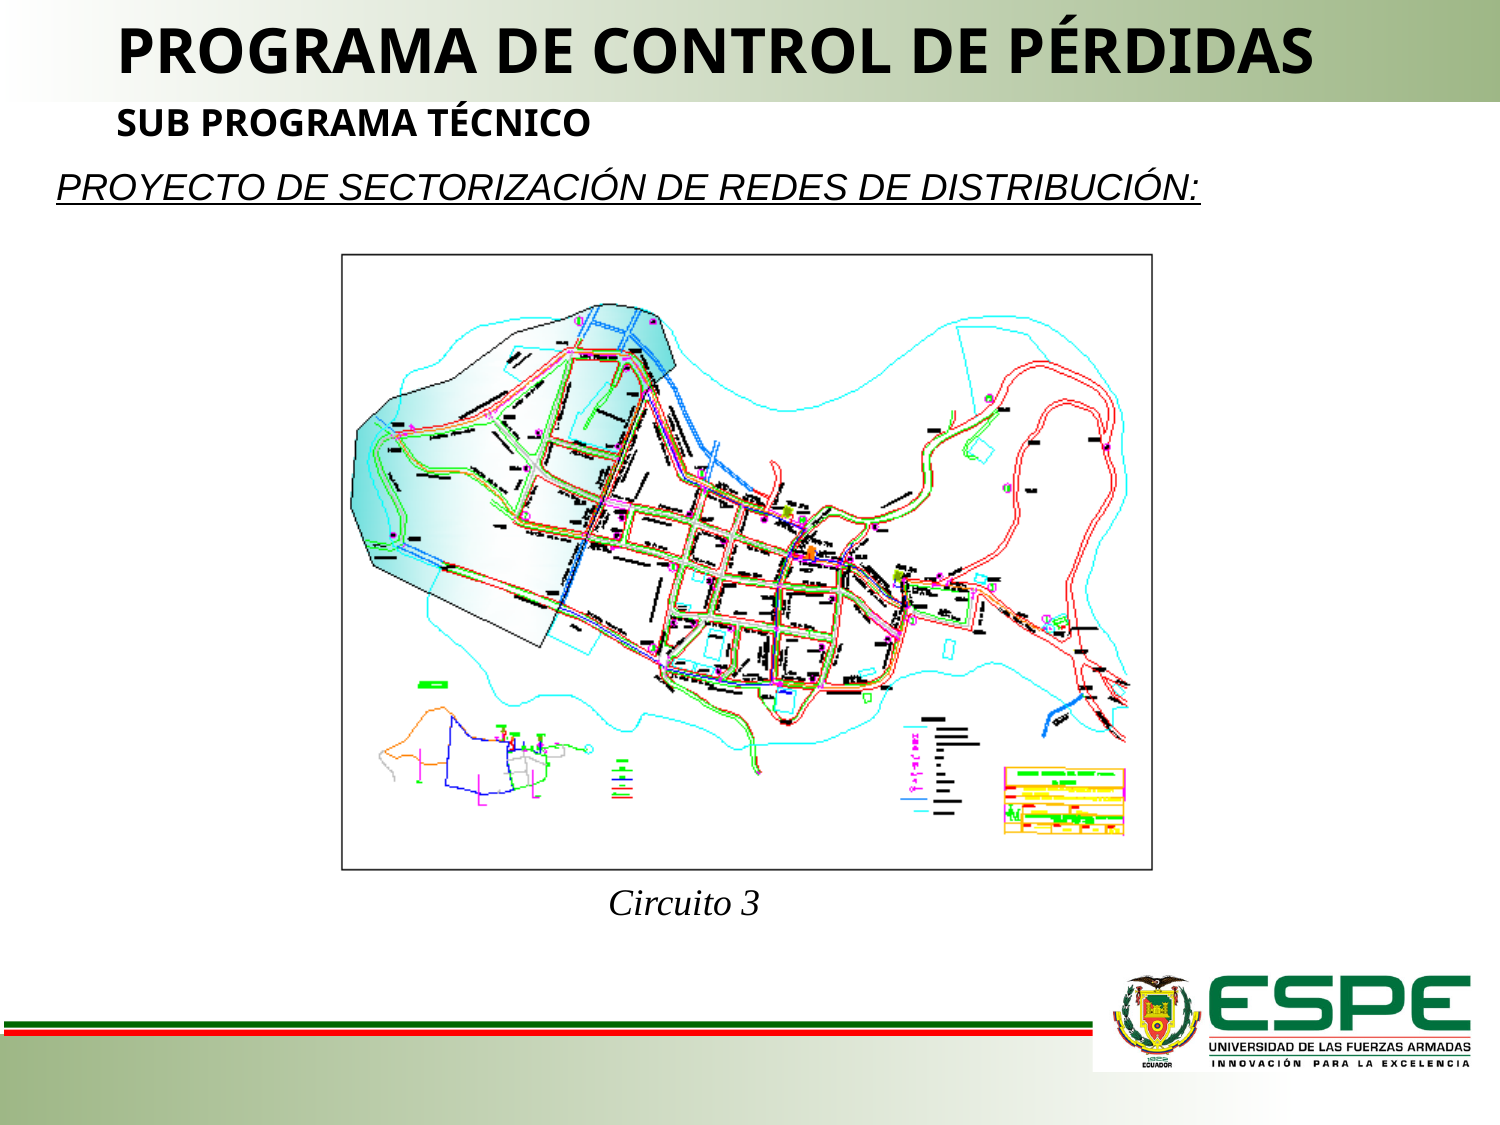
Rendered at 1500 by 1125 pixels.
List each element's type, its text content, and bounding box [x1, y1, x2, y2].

picture [335, 246, 1165, 879]
picture [1092, 968, 1495, 1072]
text_box PROGRAMA DE CONTROL DE PÉRDIDAS [101, 0, 1408, 70]
text_box PROYECTO DE SECTORIZACIÓN DE REDES DE DISTRIBUCIÓN: [41, 155, 1469, 261]
text_box SUB PROGRAMA TÉCNICO [101, 70, 1408, 155]
text_box Circuito 3 [593, 879, 776, 931]
